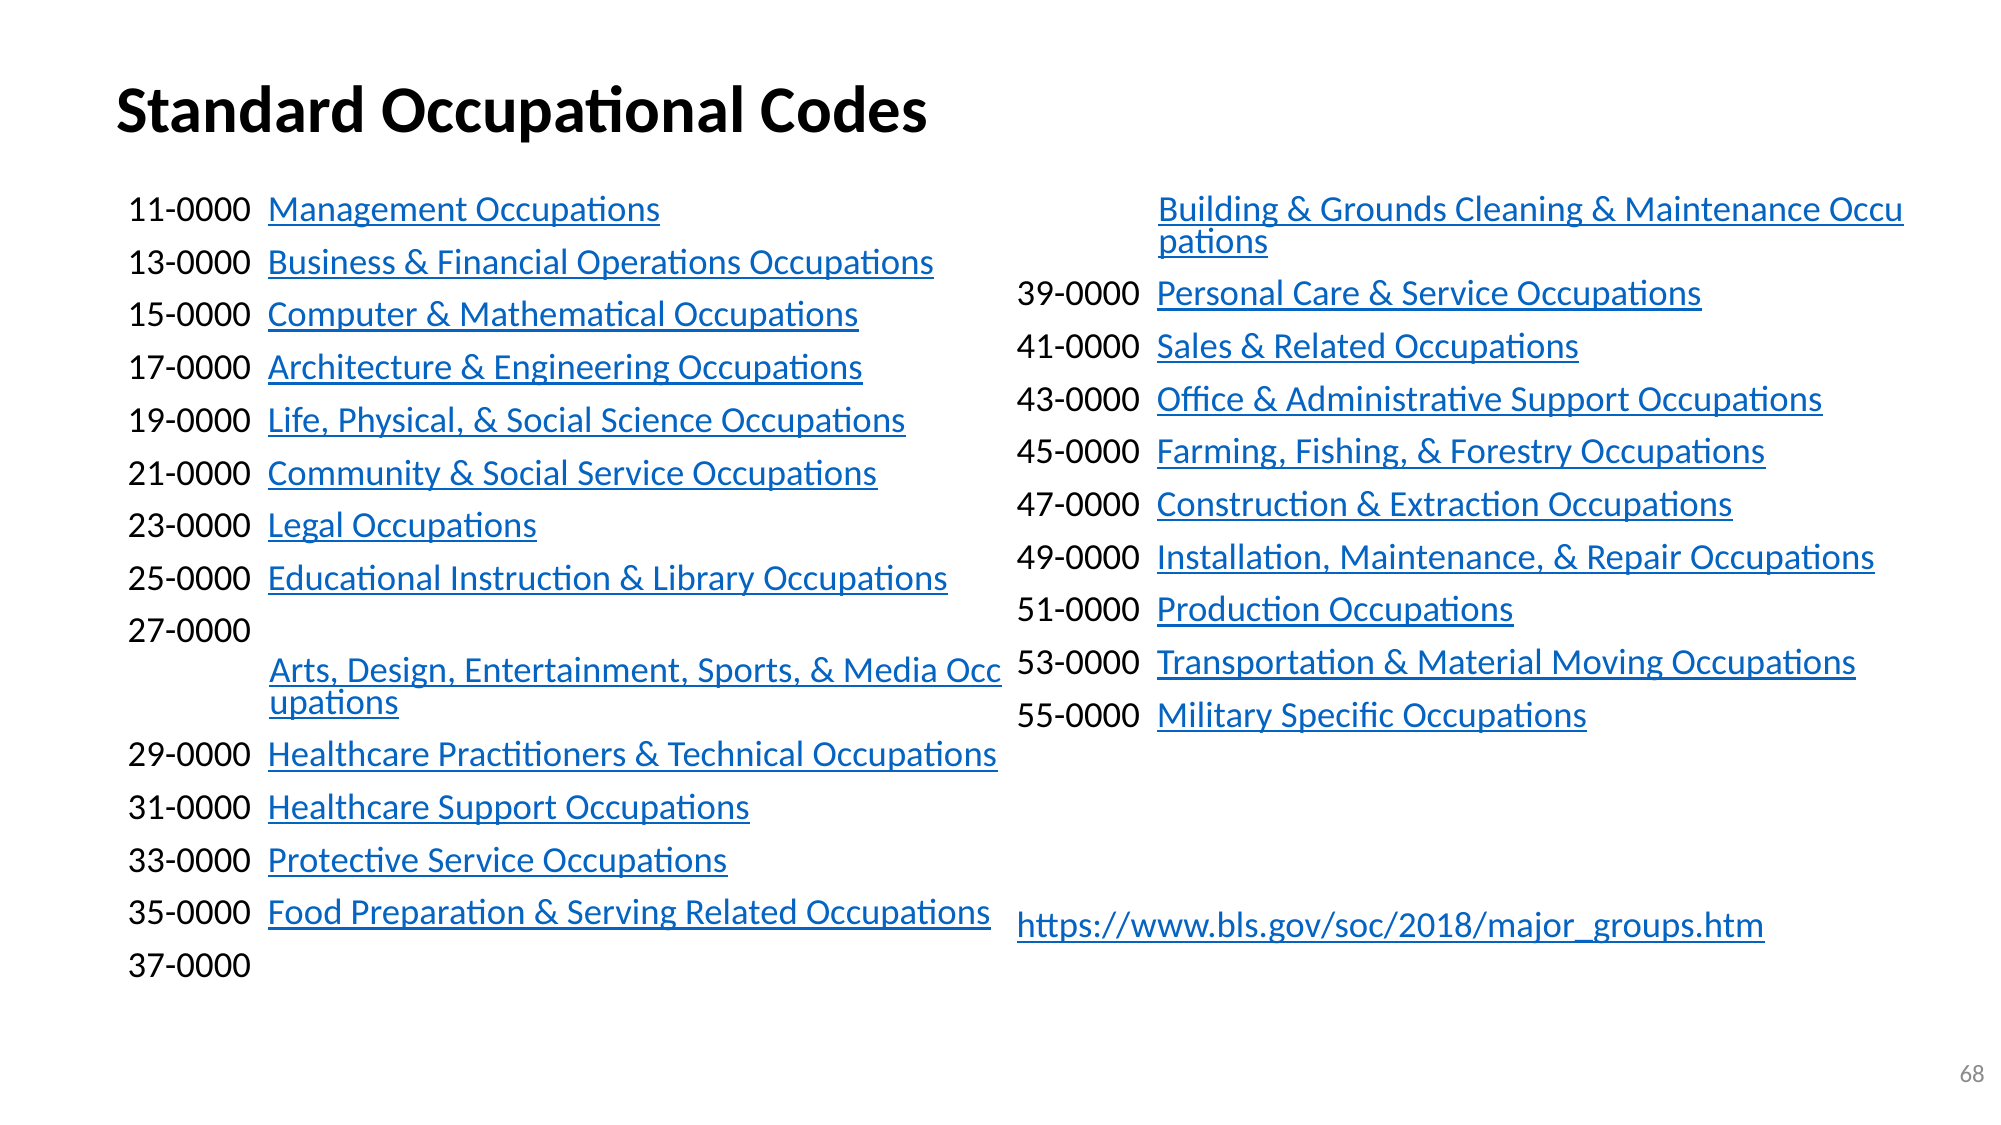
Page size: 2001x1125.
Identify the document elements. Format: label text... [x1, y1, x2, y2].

slide_number 68 [1550, 1042, 2000, 1103]
title Standard Occupational Codes [101, 63, 1909, 160]
list 11-0000 Management Occupations 13-0000 Business & Financial Operations Occupations 15-0000 Computer & Mathematical Occupations 17-0000 Architecture & Engineering Occupations 19-0000 Life, Physical, & Social Science Occupations 21-0000 Community & Social Service Occupations 23-0000 Legal Occupations 25-0000 Educational Instruction & Library Occupations 27-0000 Arts, Design, Entertainment, Sports, & Media Occupations 29-0000 Healthcare Practitioners & Technical Occupations 31-0000 Healthcare Support Occupations 33-0000 Protective Service Occupations 35-0000 Food Preparation & Serving Related Occupations 37-0000 Building & Grounds Cleaning & Maintenance Occupations 39-0000 Personal Care & Service Occupations 41-0000 Sales & Related Occupations 43-0000 Office & Administrative Support Occupations 45-0000 Farming, Fishing, & Forestry Occupations 47-0000 Construction & Extraction Occupations 49-0000 Installation, Maintenance, & Repair Occupations 51-0000 Production Occupations 53-0000 Transportation & Material Moving Occupations 55-0000 Military Specific Occupations https://www.bls.gov/soc/2018/major_groups.htm [112, 182, 1921, 1008]
